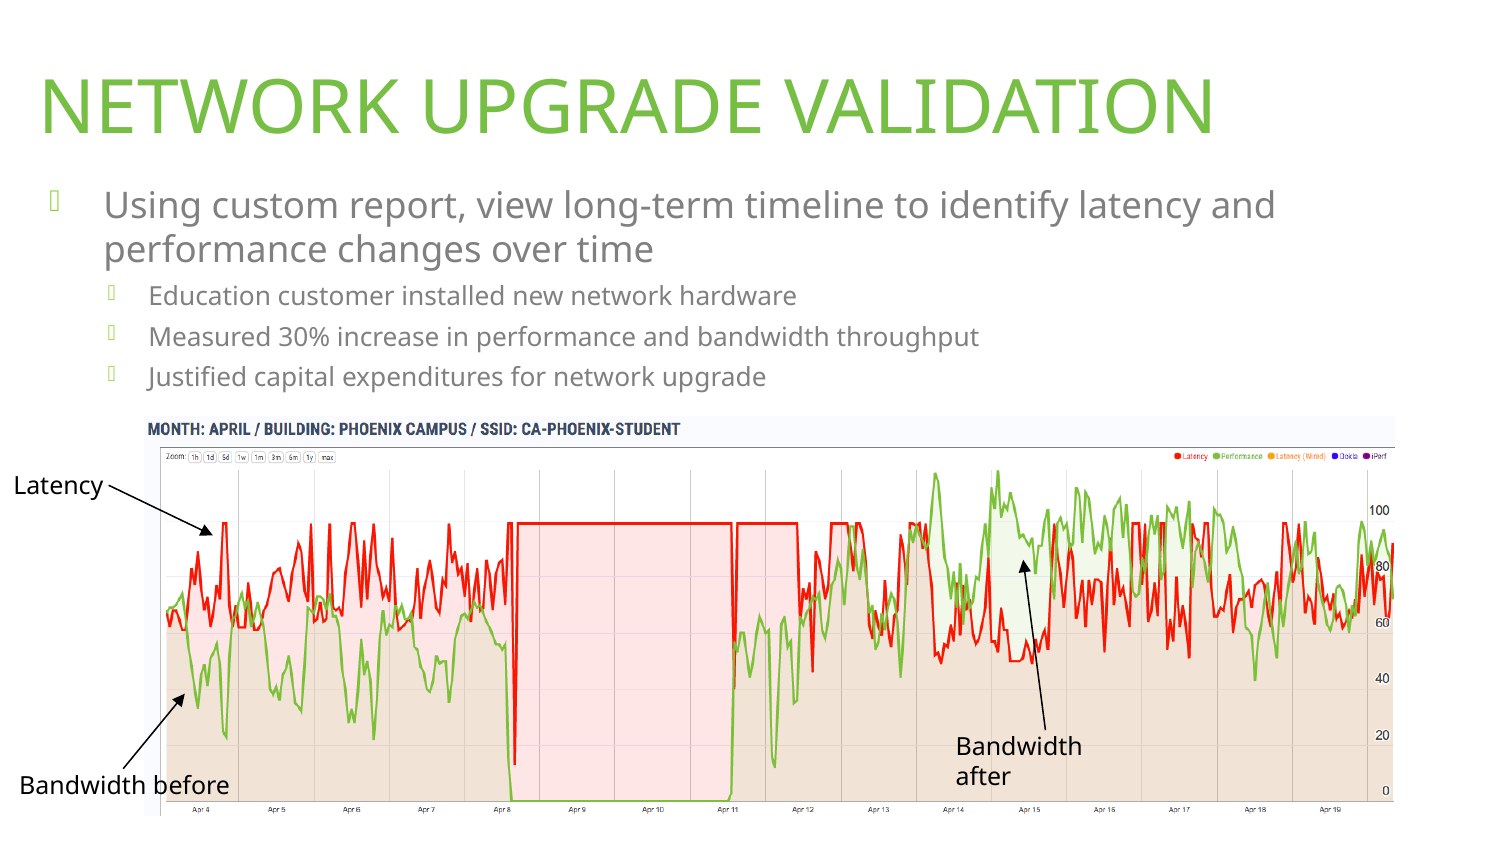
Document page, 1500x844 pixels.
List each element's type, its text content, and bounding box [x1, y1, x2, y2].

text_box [1022, 559, 1046, 731]
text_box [108, 484, 214, 536]
picture [144, 416, 1395, 816]
text_box Latency [0, 462, 119, 507]
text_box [122, 693, 185, 769]
title Network upgrade validation [38, 33, 1462, 174]
list Using custom report, view long-term timeline to identify latency and performance changes over time Education customer installed new network hardware Measured 30% increase in performance and bandwidth throughput Justified capital expenditures for network upgrade [38, 174, 1463, 401]
text_box Bandwidth before [4, 761, 138, 807]
